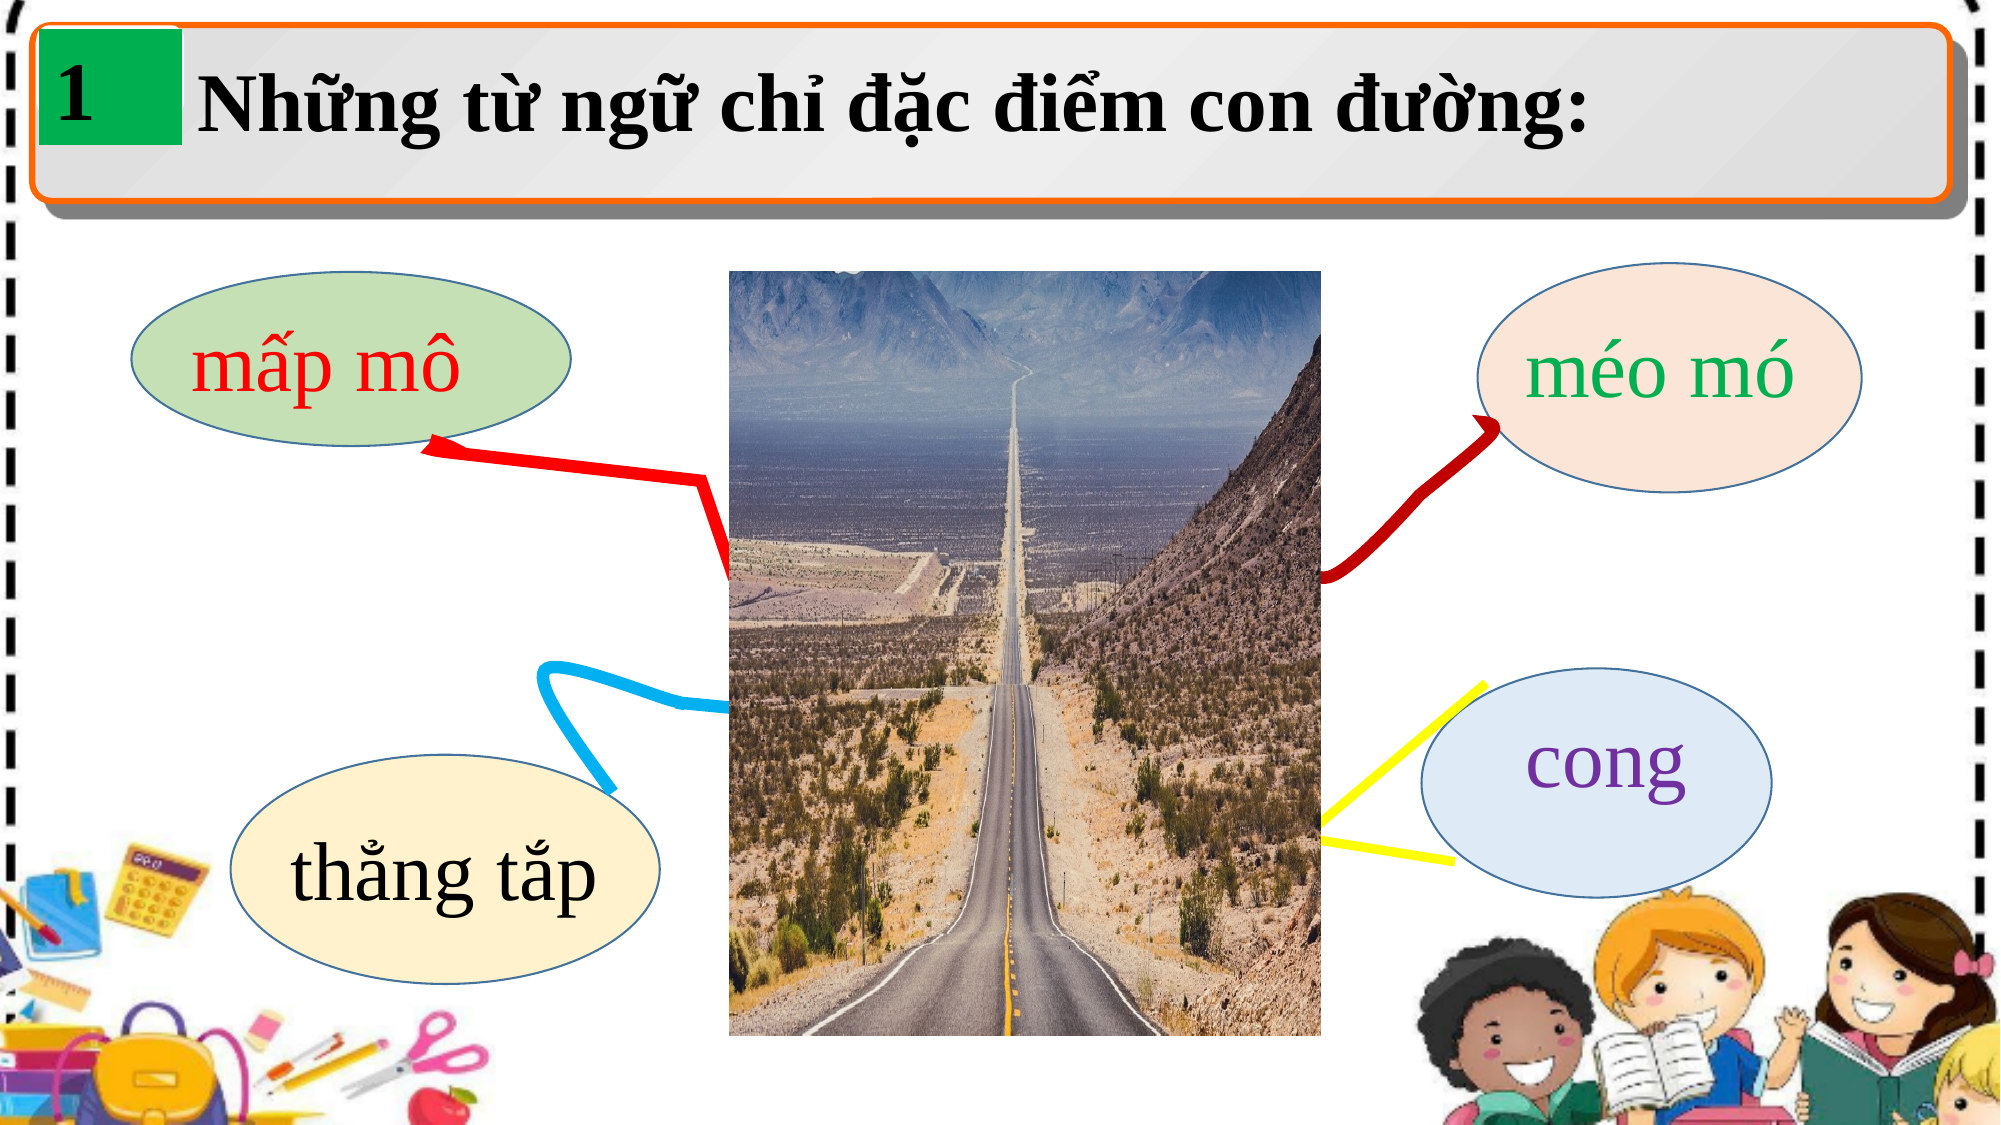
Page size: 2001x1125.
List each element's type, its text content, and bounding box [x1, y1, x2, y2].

text_box [1321, 682, 1487, 863]
text_box méo mó [1510, 306, 1879, 422]
picture [0, 0, 2001, 1125]
text_box [541, 666, 729, 794]
text_box [186, 270, 516, 300]
text_box thẳng tắp [275, 809, 643, 924]
text_box [1321, 420, 1496, 580]
text_box [1457, 667, 1768, 899]
text_box [229, 753, 636, 986]
text_box [1518, 262, 1822, 306]
text_box [428, 438, 729, 577]
text_box mấp mô [176, 300, 541, 416]
text_box cong [1510, 696, 1791, 812]
text_box [130, 305, 176, 413]
text_box [1476, 312, 1849, 494]
text_box [182, 416, 520, 448]
text_box [541, 313, 572, 404]
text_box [32, 25, 1951, 201]
text_box [643, 823, 661, 916]
